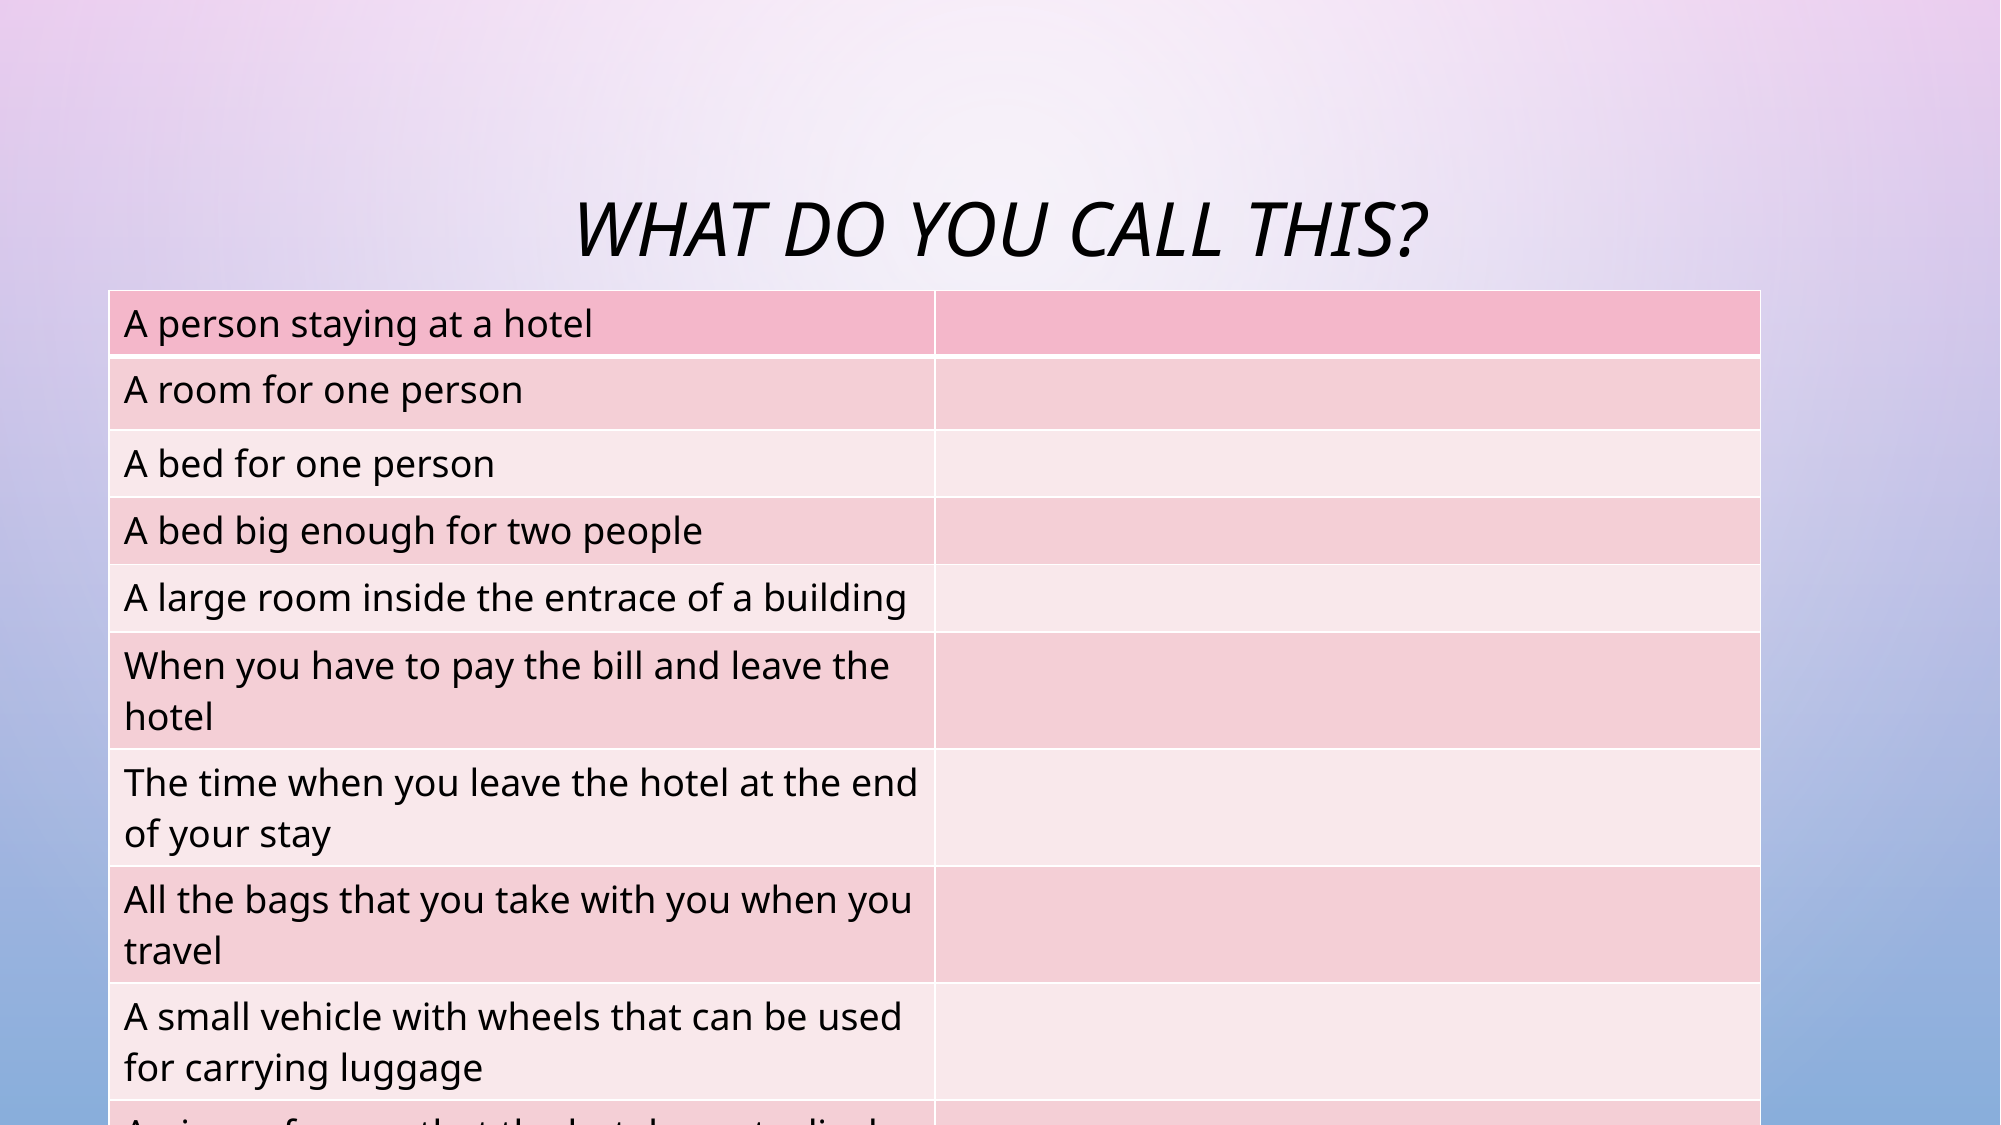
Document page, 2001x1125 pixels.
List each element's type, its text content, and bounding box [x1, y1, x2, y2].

table_header [936, 291, 1760, 354]
table_cell A piece of paper that the hotel guests display in the car window while in the hotel parking lot [110, 1101, 934, 1125]
table_cell [936, 750, 1760, 865]
table_cell [936, 565, 1760, 631]
table_cell [936, 1101, 1760, 1125]
table_cell [936, 633, 1760, 748]
table_cell A room for one person [110, 359, 934, 429]
table_header A person staying at a hotel [110, 291, 934, 354]
table_cell [0, 0, 2000, 615]
title What do you call this? [149, 101, 1851, 364]
table_cell A large room inside the entrace of a building [110, 565, 934, 631]
table_cell All the bags that you take with you when you travel [110, 867, 934, 982]
table_cell When you have to pay the bill and leave the hotel [110, 633, 934, 748]
table_cell A bed big enough for two people [110, 498, 934, 564]
table_cell [936, 359, 1760, 429]
table_cell [936, 431, 1760, 496]
table_cell [936, 867, 1760, 982]
table_cell A small vehicle with wheels that can be used for carrying luggage [110, 984, 934, 1099]
table_cell A bed for one person [110, 431, 934, 496]
table_cell The time when you leave the hotel at the end of your stay [110, 750, 934, 865]
table_cell [936, 984, 1760, 1099]
